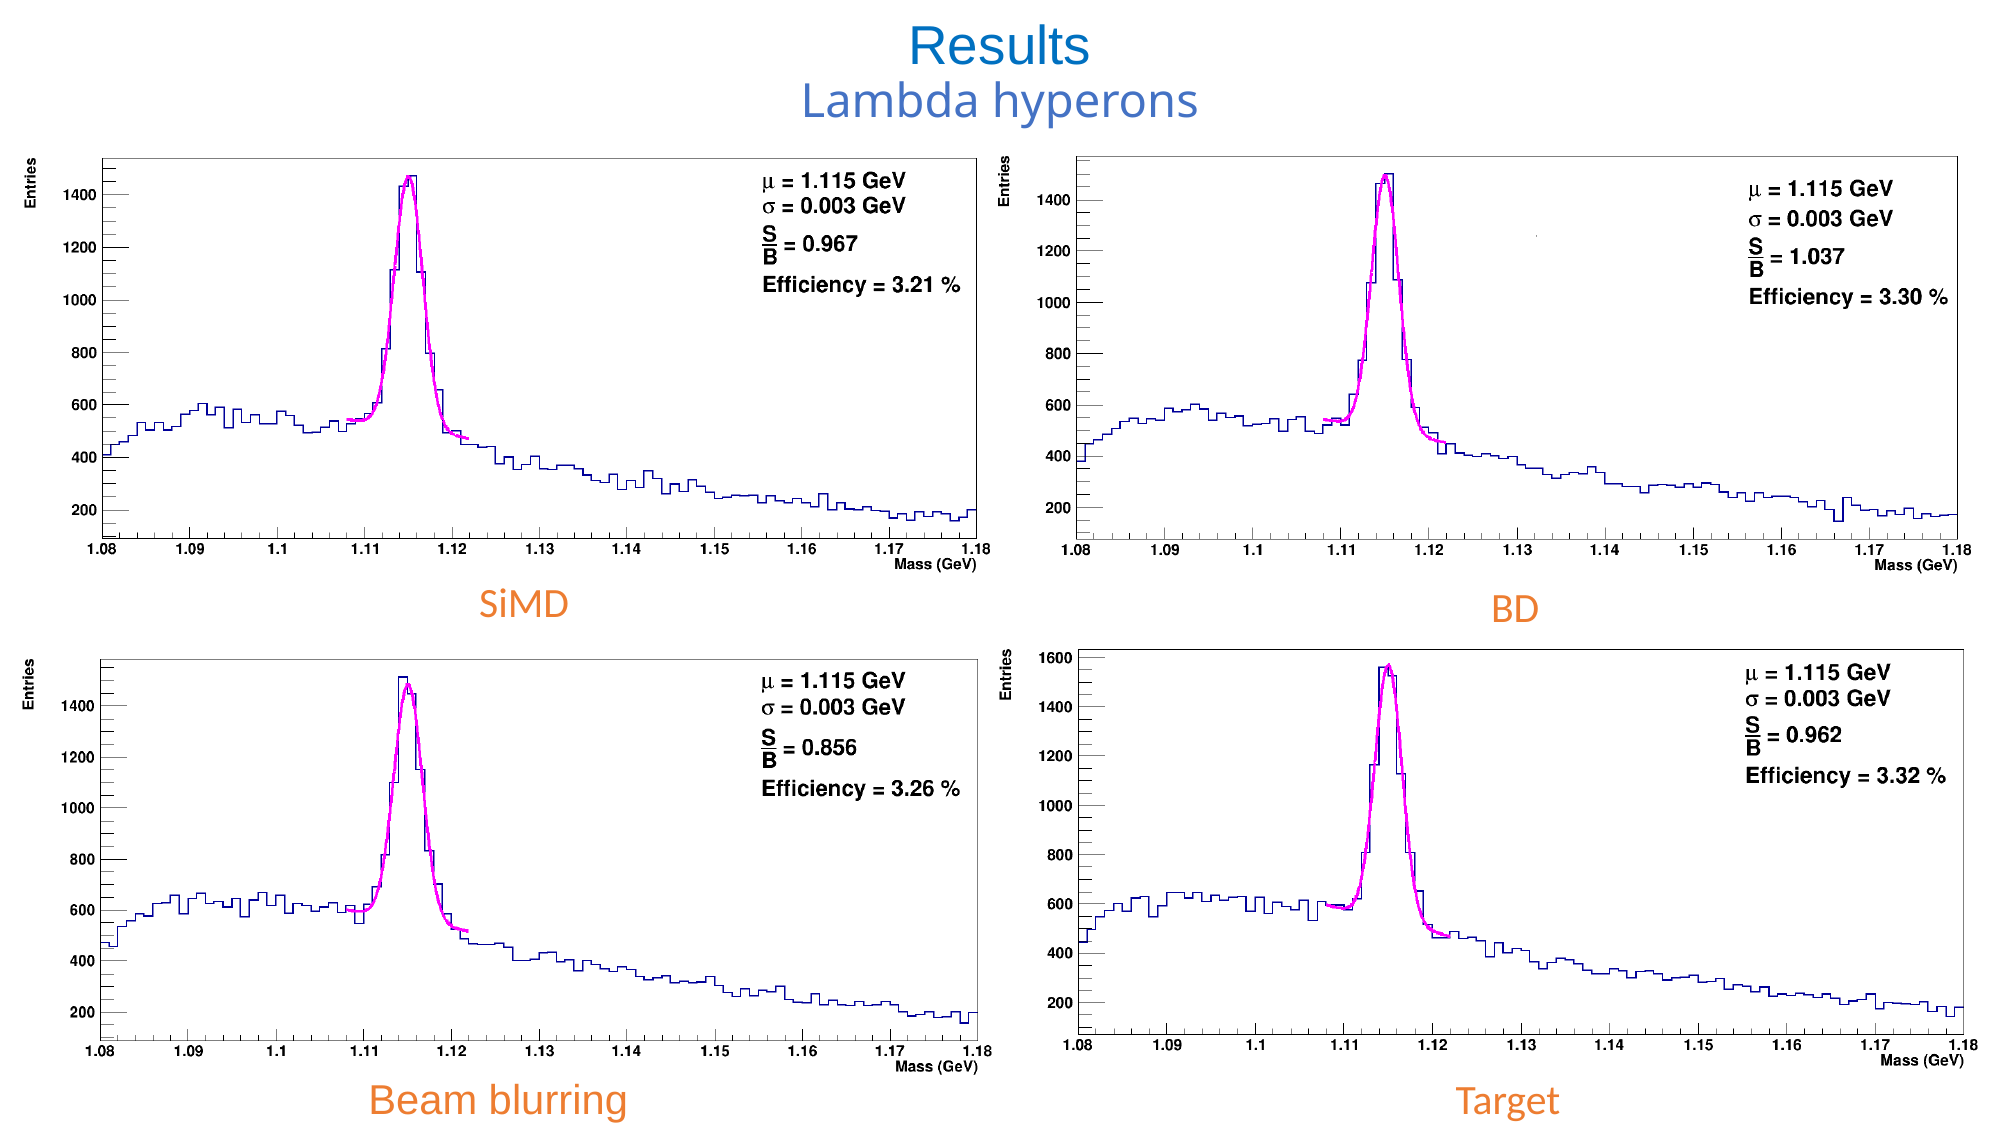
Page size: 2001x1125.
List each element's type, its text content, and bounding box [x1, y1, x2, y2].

text_box Target [1440, 1075, 1590, 1125]
text_box SiMD [464, 580, 585, 634]
title Results Lambda hyperons [137, 9, 1863, 136]
text_box Beam blurring [353, 1081, 644, 1125]
picture [18, 140, 1982, 581]
text_box BD [1476, 581, 1555, 634]
picture [18, 634, 1992, 1081]
